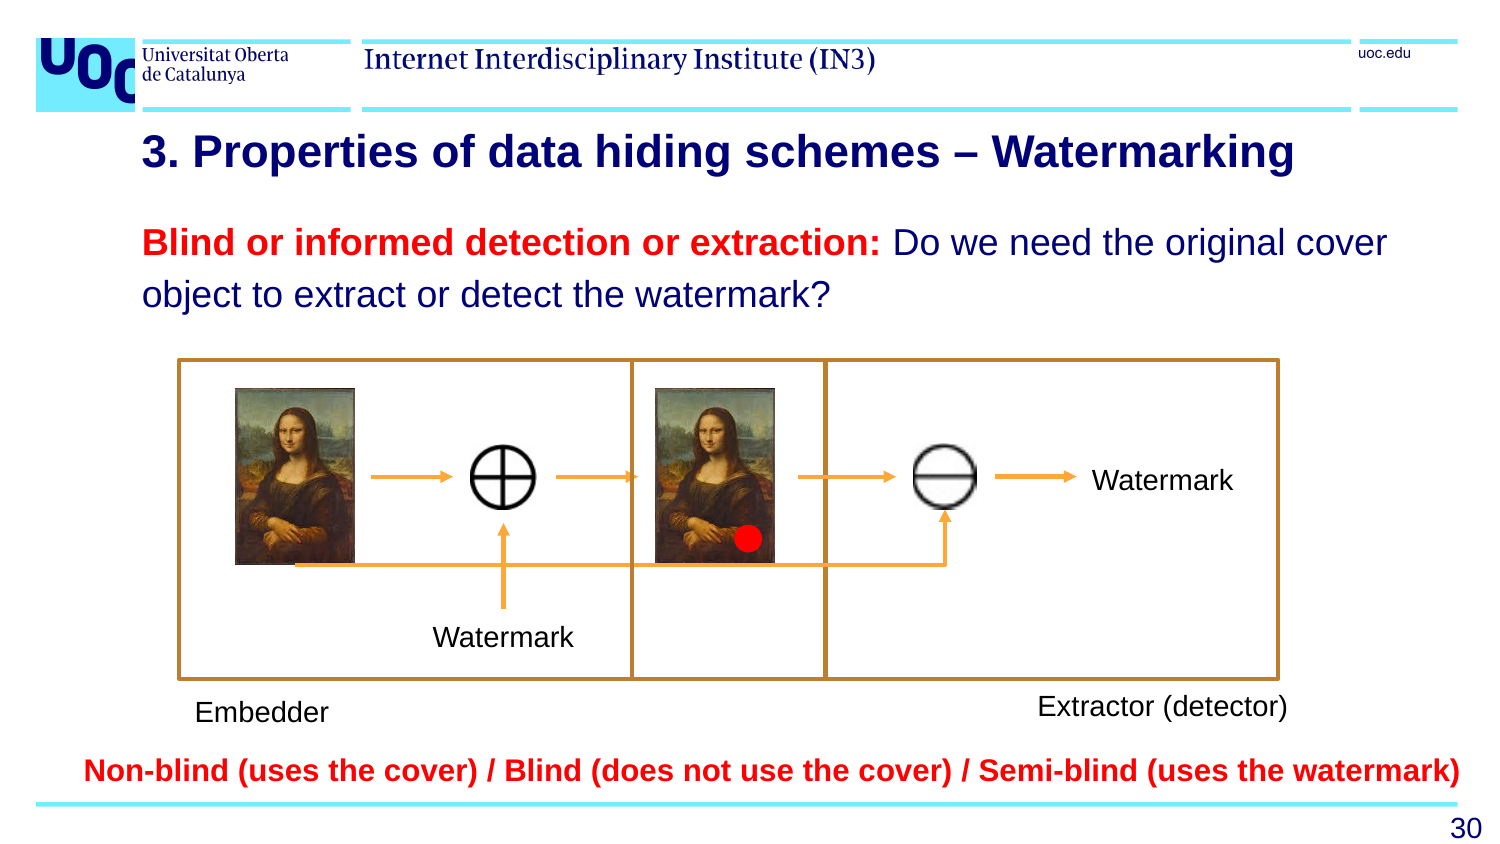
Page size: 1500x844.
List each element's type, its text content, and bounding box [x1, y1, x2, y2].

picture [655, 388, 775, 565]
text_box Embedder [179, 685, 345, 736]
picture [470, 443, 537, 510]
picture [1359, 47, 1410, 58]
picture [142, 47, 288, 84]
text_box Non-blind (uses the cover) / Blind (does not use the cover) / Semi-blind (uses the watermark) [68, 742, 587, 795]
text_box Non-blind (uses the cover) / Blind (does not use the cover) / Semi-blind (uses the watermark) [653, 742, 1481, 795]
picture [913, 443, 977, 510]
picture [362, 47, 876, 75]
picture [36, 38, 135, 112]
text_box Extractor (detector) [1022, 680, 1304, 730]
text_box Blind or informed detection or extraction: Do we need the original cover object to extract or detect the watermark? [126, 196, 1456, 327]
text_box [592, 211, 648, 844]
picture [235, 388, 355, 565]
text_box [177, 358, 587, 681]
title 3. Properties of data hiding schemes – Watermarking [126, 106, 1456, 189]
text_box [653, 358, 1280, 681]
text_box 30 [1435, 802, 1500, 844]
